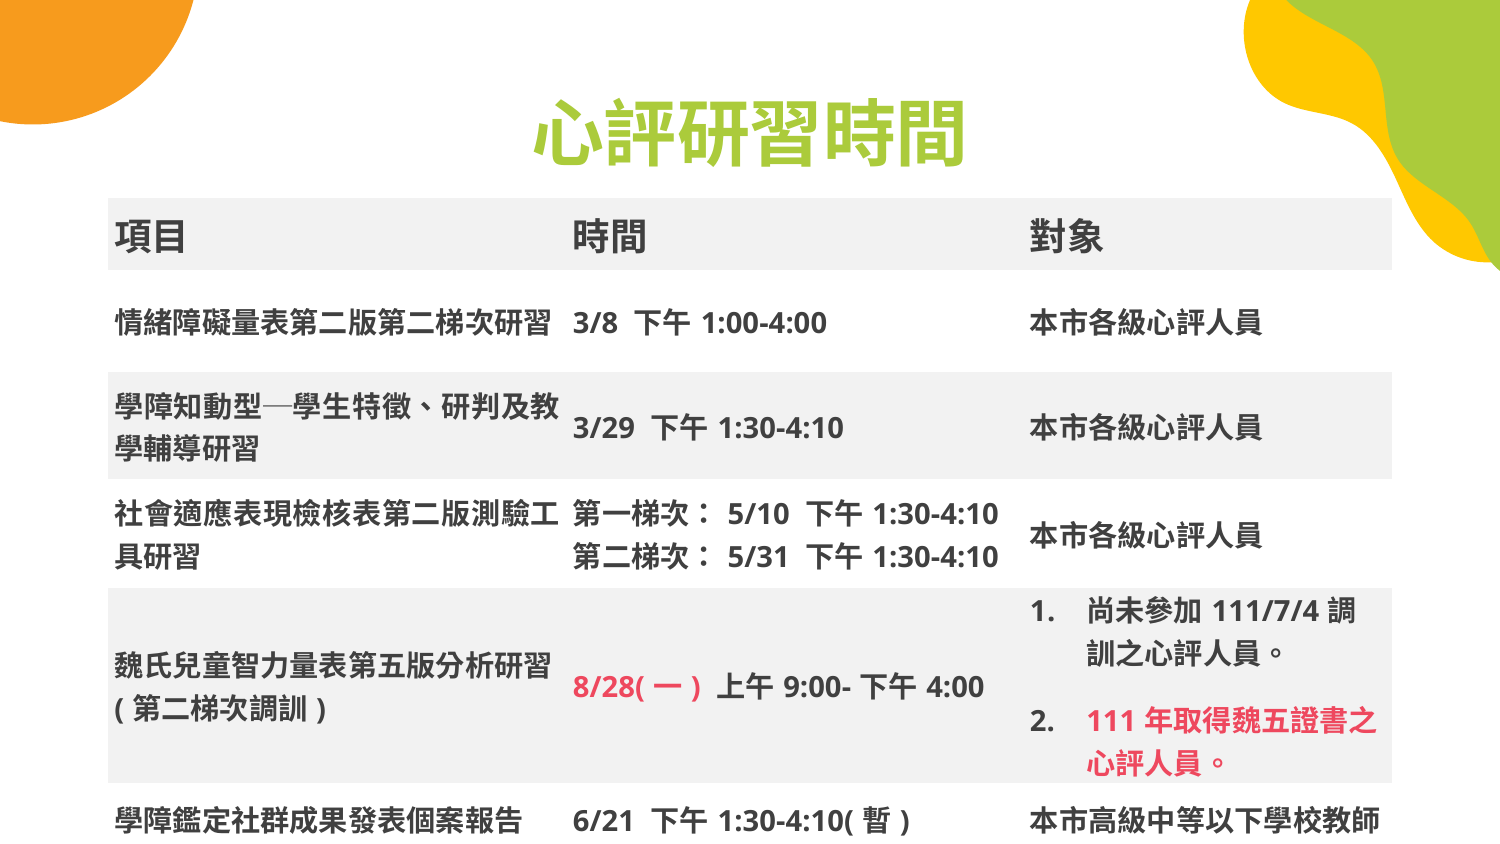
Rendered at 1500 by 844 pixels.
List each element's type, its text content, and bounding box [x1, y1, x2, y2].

table_header 項目 [108, 198, 567, 270]
table_cell 情緒障礙量表第二版第二梯次研習 [108, 270, 567, 372]
table_cell 第一梯次：5/10 下午1:30-4:10 第二梯次：5/31 下午1:30-4:10 [567, 479, 1024, 588]
table_cell 本市各級心評人員 [1024, 270, 1392, 372]
table_cell 6/21 下午1:30-4:10(暫) [567, 783, 1024, 844]
table_cell 魏氏兒童智力量表第五版分析研習 (第二梯次調訓) [108, 588, 567, 783]
table_cell 3/29 下午1:30-4:10 [567, 372, 1024, 479]
table_cell 本市各級心評人員 [1024, 372, 1392, 479]
table_cell 8/28(一) 上午9:00-下午4:00 [567, 588, 1024, 783]
table_header 對象 [1024, 198, 1392, 270]
table_cell 本市高級中等以下學校教師 [1024, 783, 1392, 844]
table_header 時間 [567, 198, 1024, 270]
table_cell 社會適應表現檢核表第二版測驗工具研習 [108, 479, 567, 588]
table_cell 尚未參加111/7/4調訓之心評人員。 111年取得魏五證書之心評人員。 [1024, 588, 1392, 783]
title 心評研習時間 [118, 72, 1382, 167]
table_cell 3/8 下午1:00-4:00 [567, 270, 1024, 372]
table_cell 學障知動型─學生特徵、研判及教學輔導研習 [108, 372, 567, 479]
table_cell 學障鑑定社群成果發表個案報告 [108, 783, 567, 844]
table_cell 本市各級心評人員 [1024, 479, 1392, 588]
